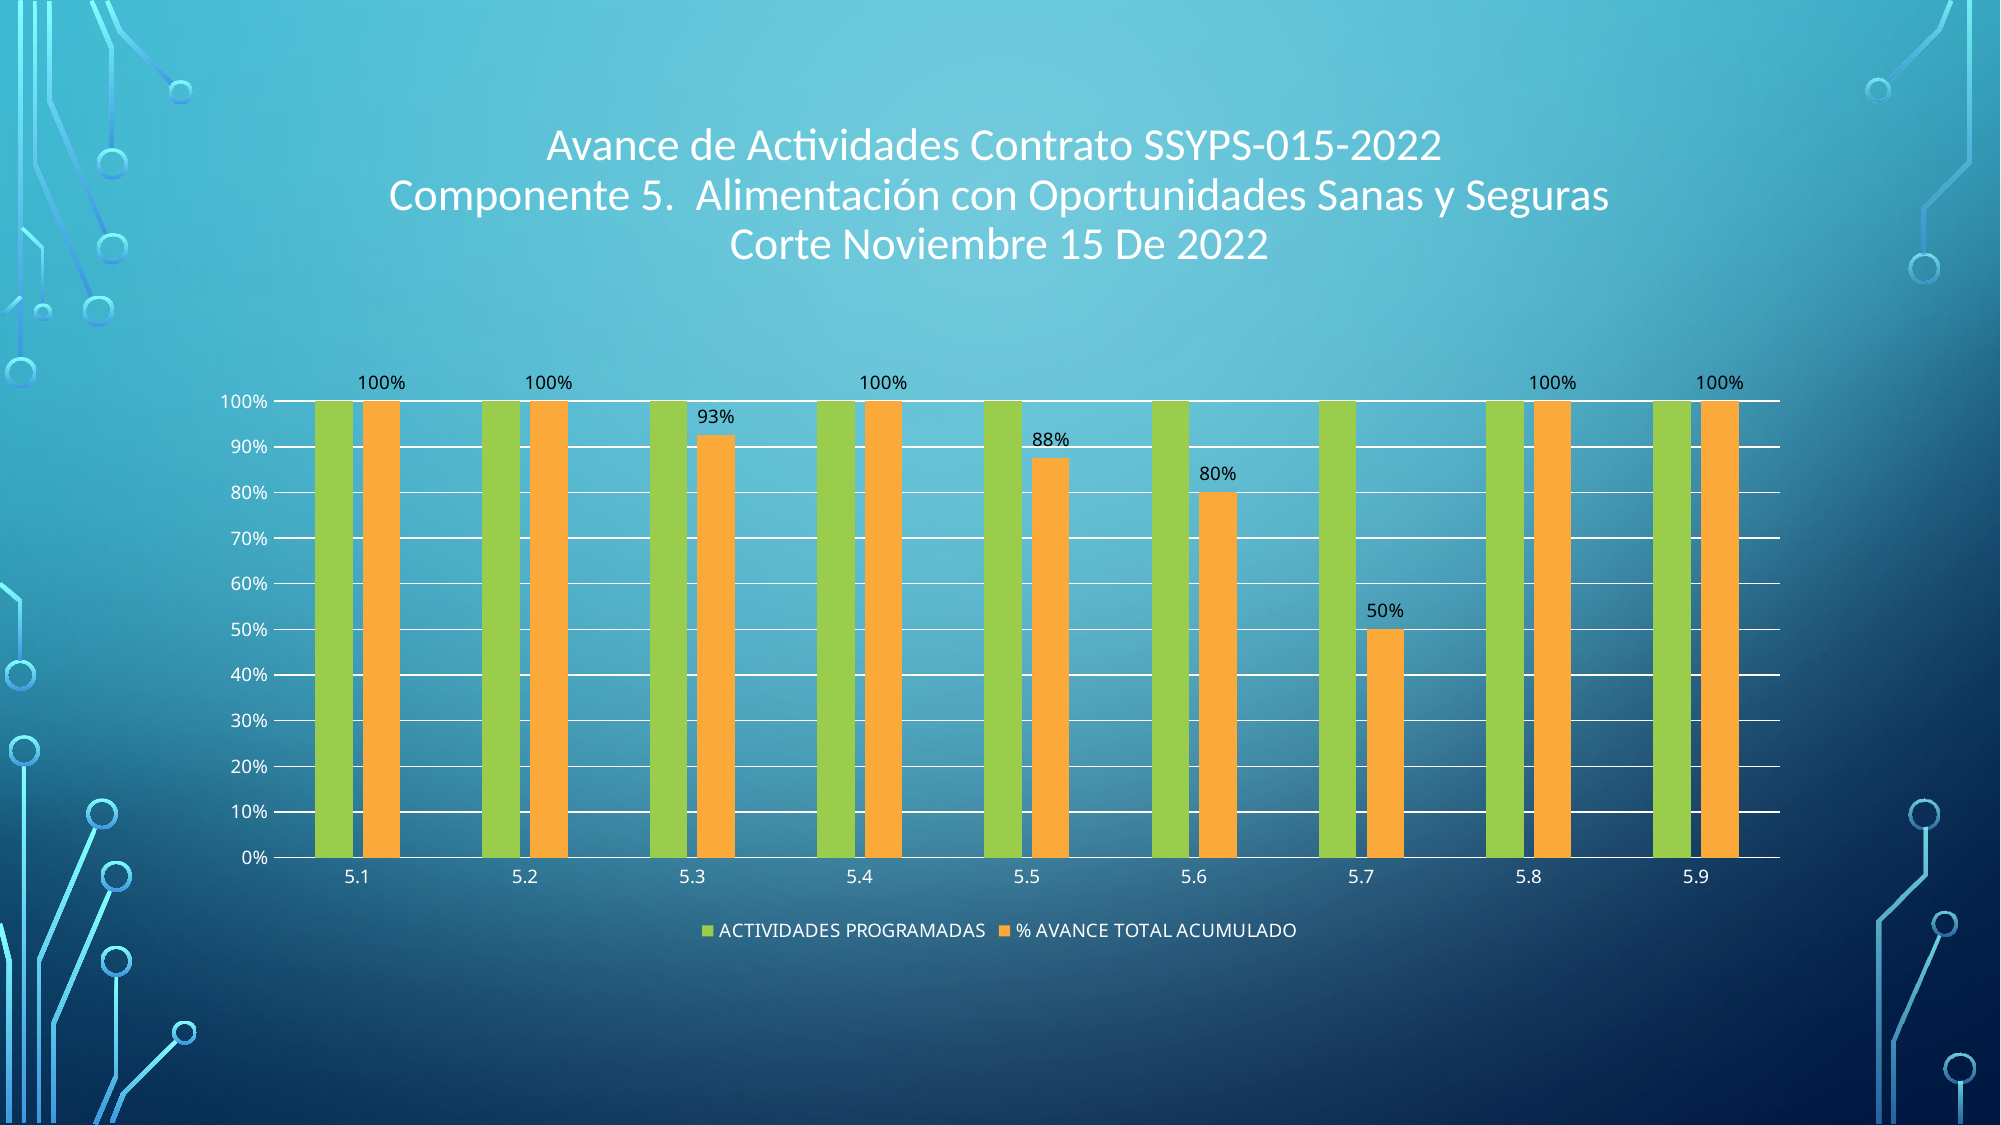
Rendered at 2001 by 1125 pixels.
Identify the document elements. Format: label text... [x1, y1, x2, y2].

title Avance de Actividades Contrato SSYPS-015-2022 Componente 5. Alimentación con Oportunidades Sanas y Seguras Corte Noviembre 15 De 2022 [187, 101, 1813, 344]
chart [186, 368, 1813, 951]
